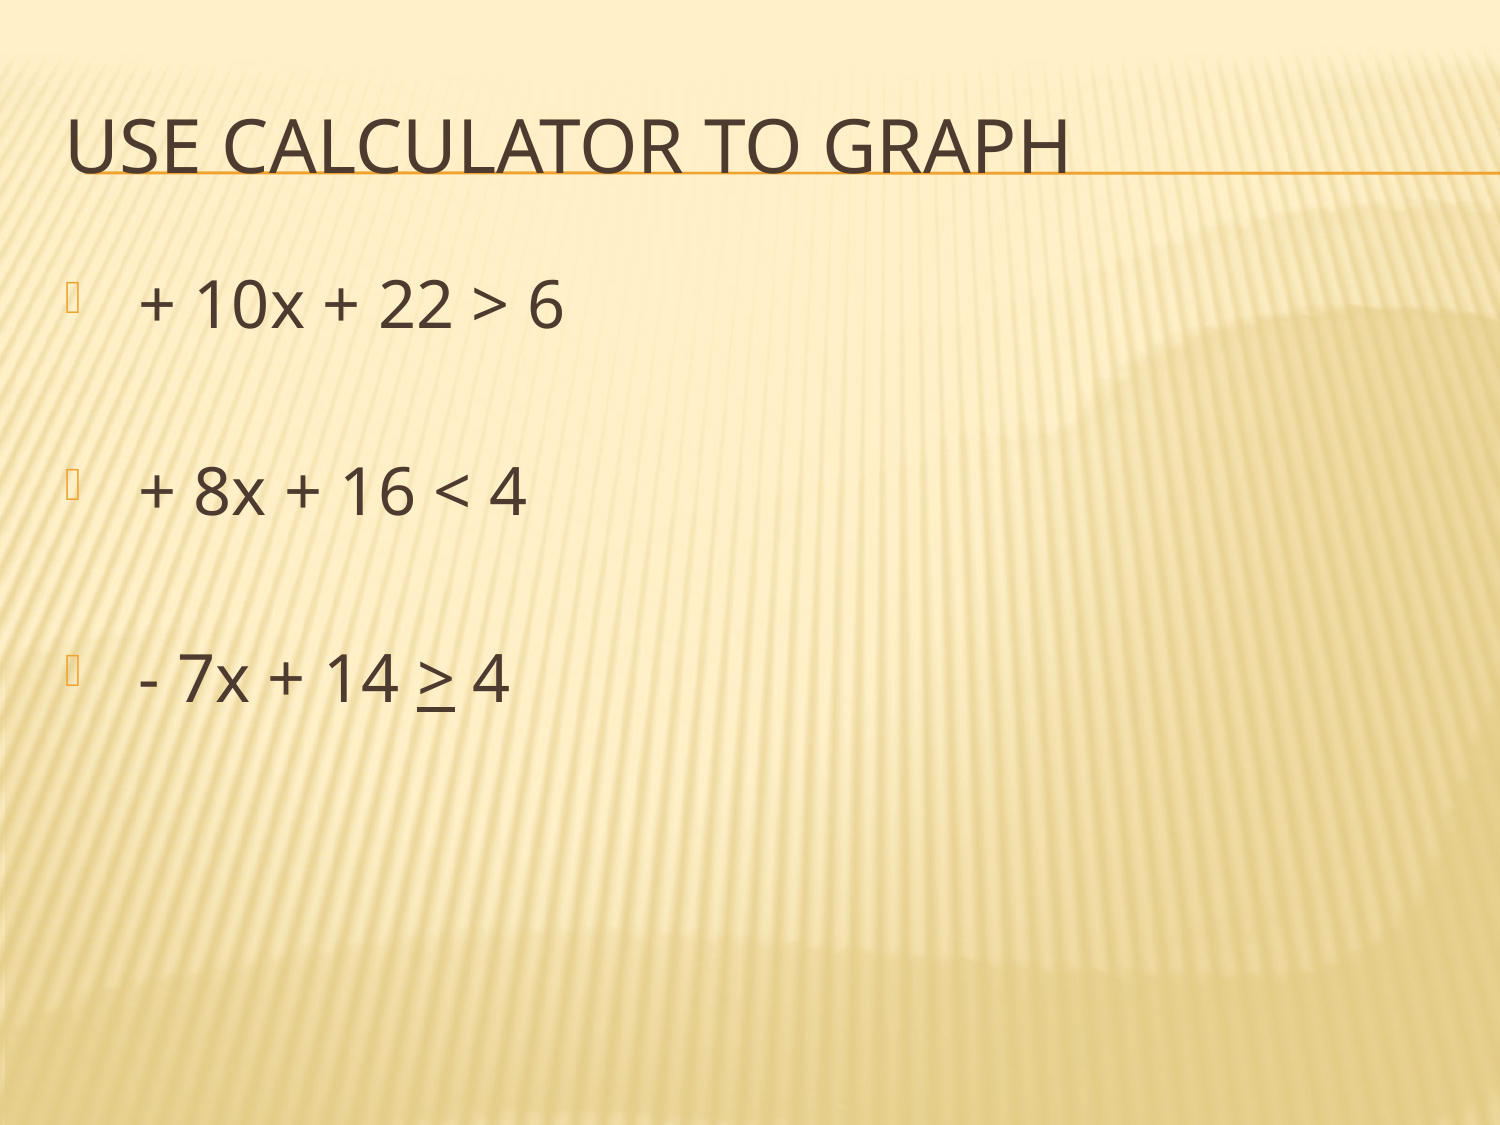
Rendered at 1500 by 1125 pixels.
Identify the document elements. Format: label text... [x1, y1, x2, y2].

title Use calculator to graph [50, 75, 1475, 213]
